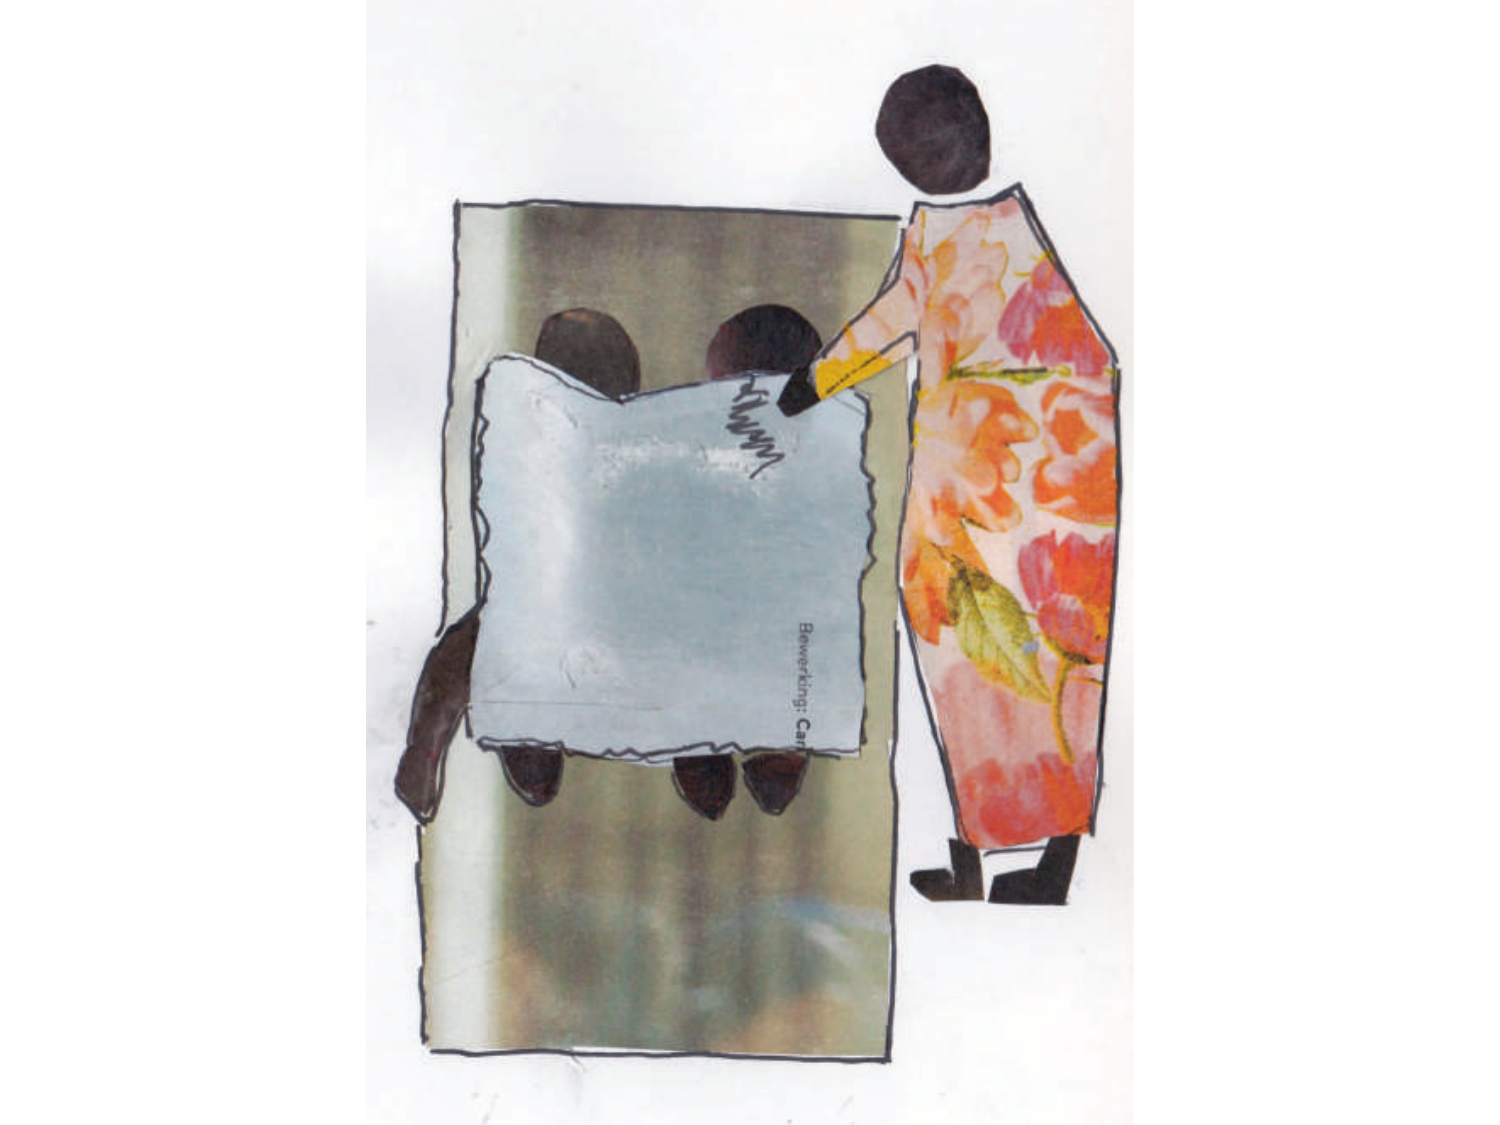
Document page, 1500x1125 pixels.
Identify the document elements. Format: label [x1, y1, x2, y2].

picture [365, 0, 1134, 1125]
